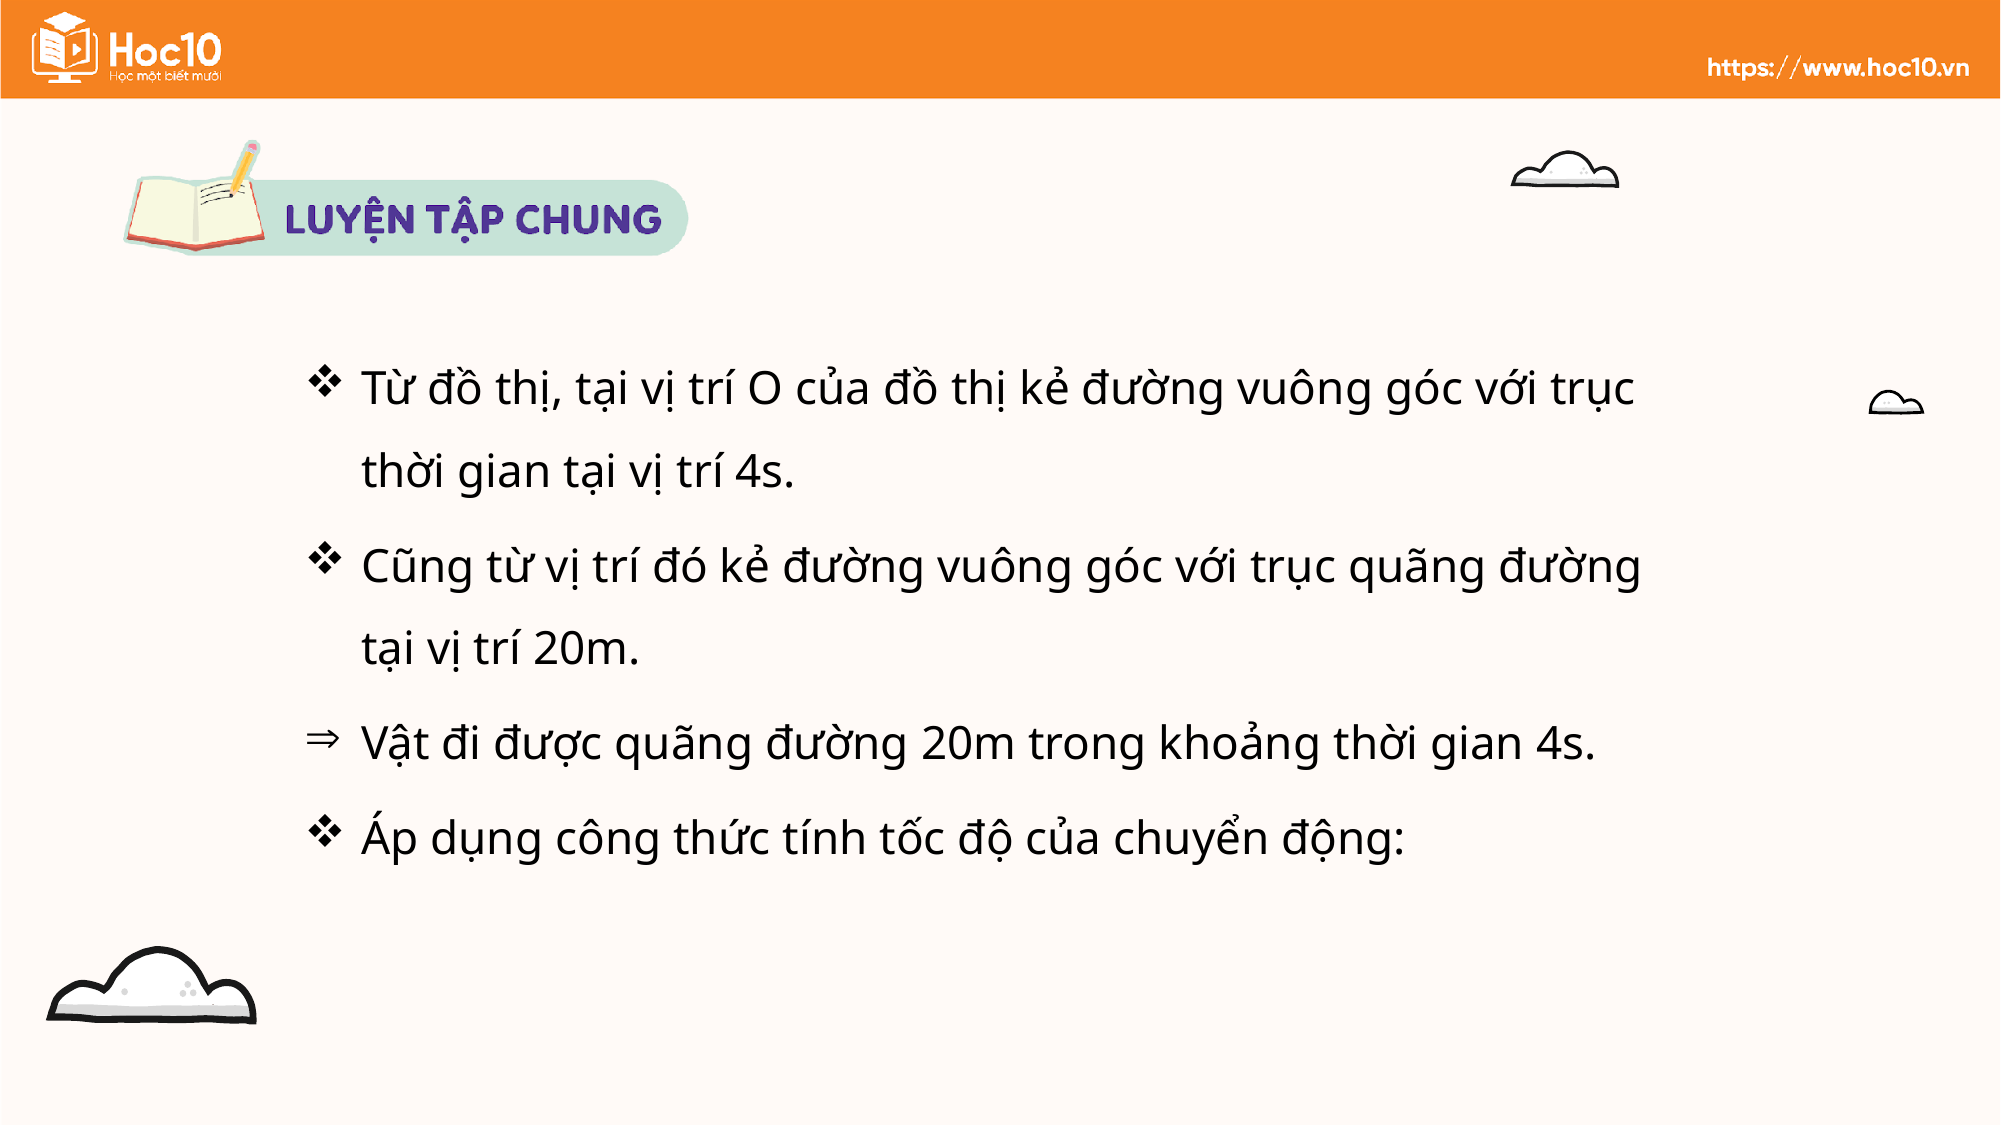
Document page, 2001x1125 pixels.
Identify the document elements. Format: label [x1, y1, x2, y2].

text_box [45, 945, 257, 1025]
text_box [1510, 150, 1620, 189]
picture [0, 0, 2001, 1125]
text_box [1868, 389, 1925, 415]
